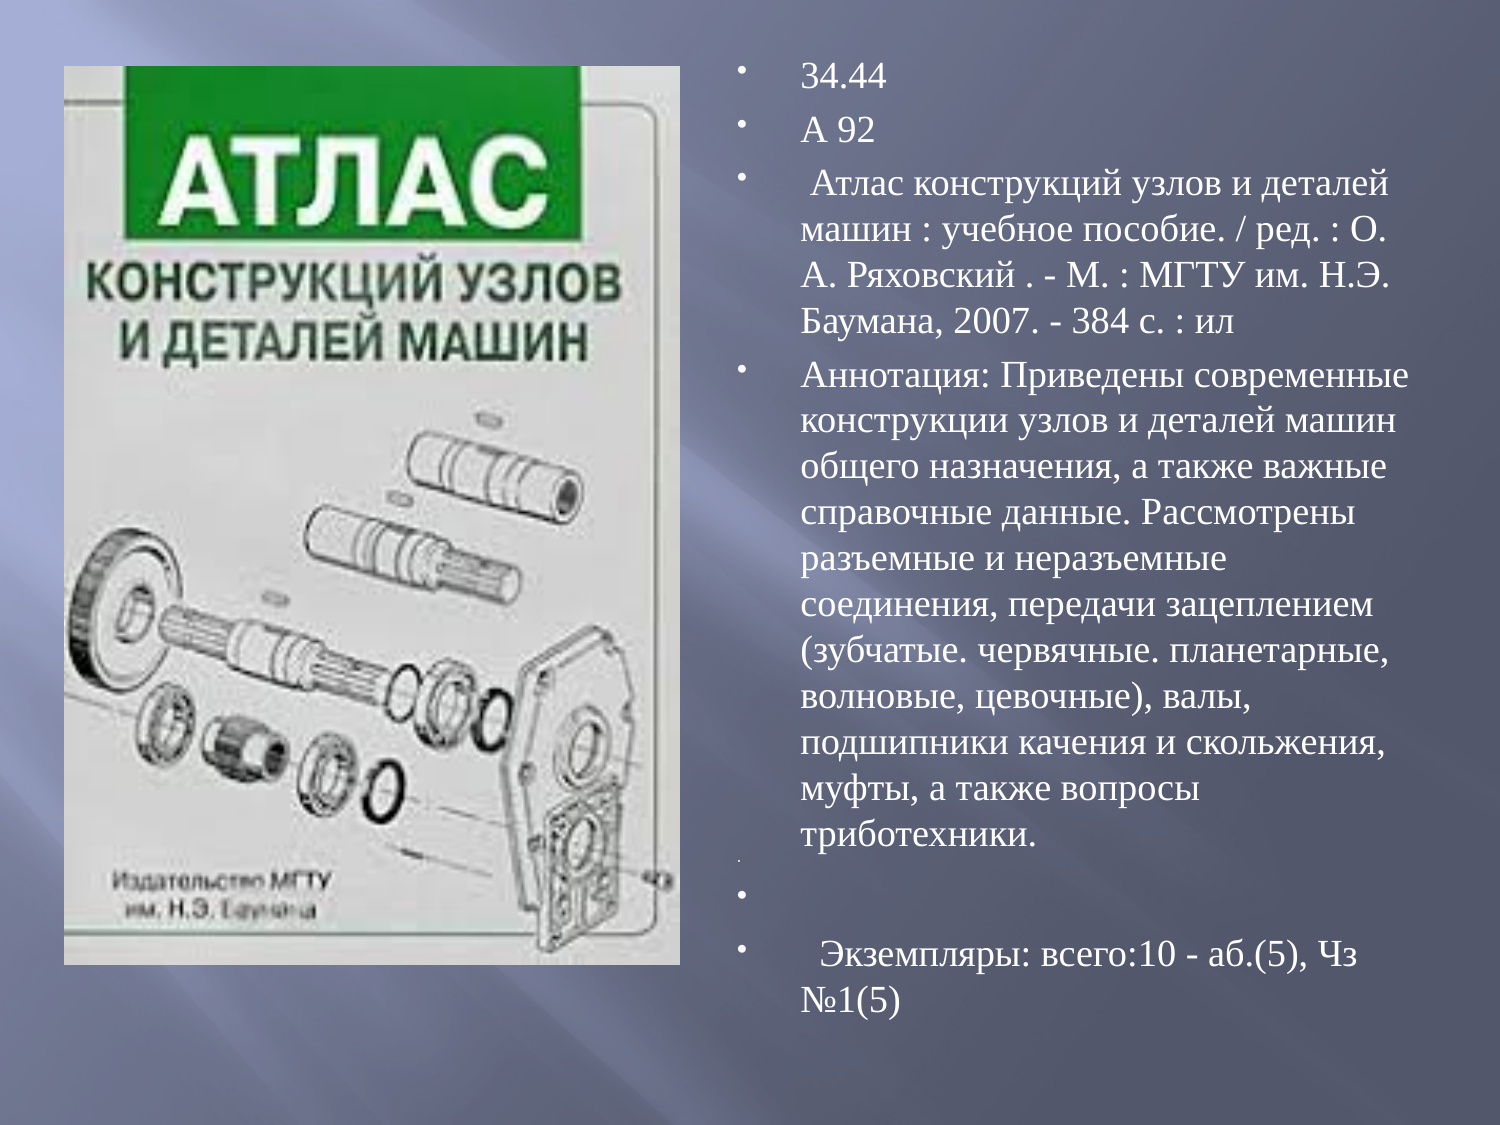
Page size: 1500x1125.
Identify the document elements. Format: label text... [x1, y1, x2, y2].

picture [64, 66, 680, 965]
list 34.44 А 92 Атлас конструкций узлов и деталей машин : учебное пособие. / ред. : О. А. Ряховский . - М. : МГТУ им. Н.Э. Баумана, 2007. - 384 с. : ил Аннотация: Приведены современные конструкции узлов и деталей машин общего назначения, а также важные справочные данные. Рассмотрены разъемные и неразъемные соединения, передачи зацеплением (зубчатые. червячные. планетарные, волновые, цевочные), валы, подшипники качения и скольжения, муфты, а также вопросы триботехники. Экземпляры: всего:10 - аб.(5), Чз №1(5) [702, 42, 1425, 1035]
